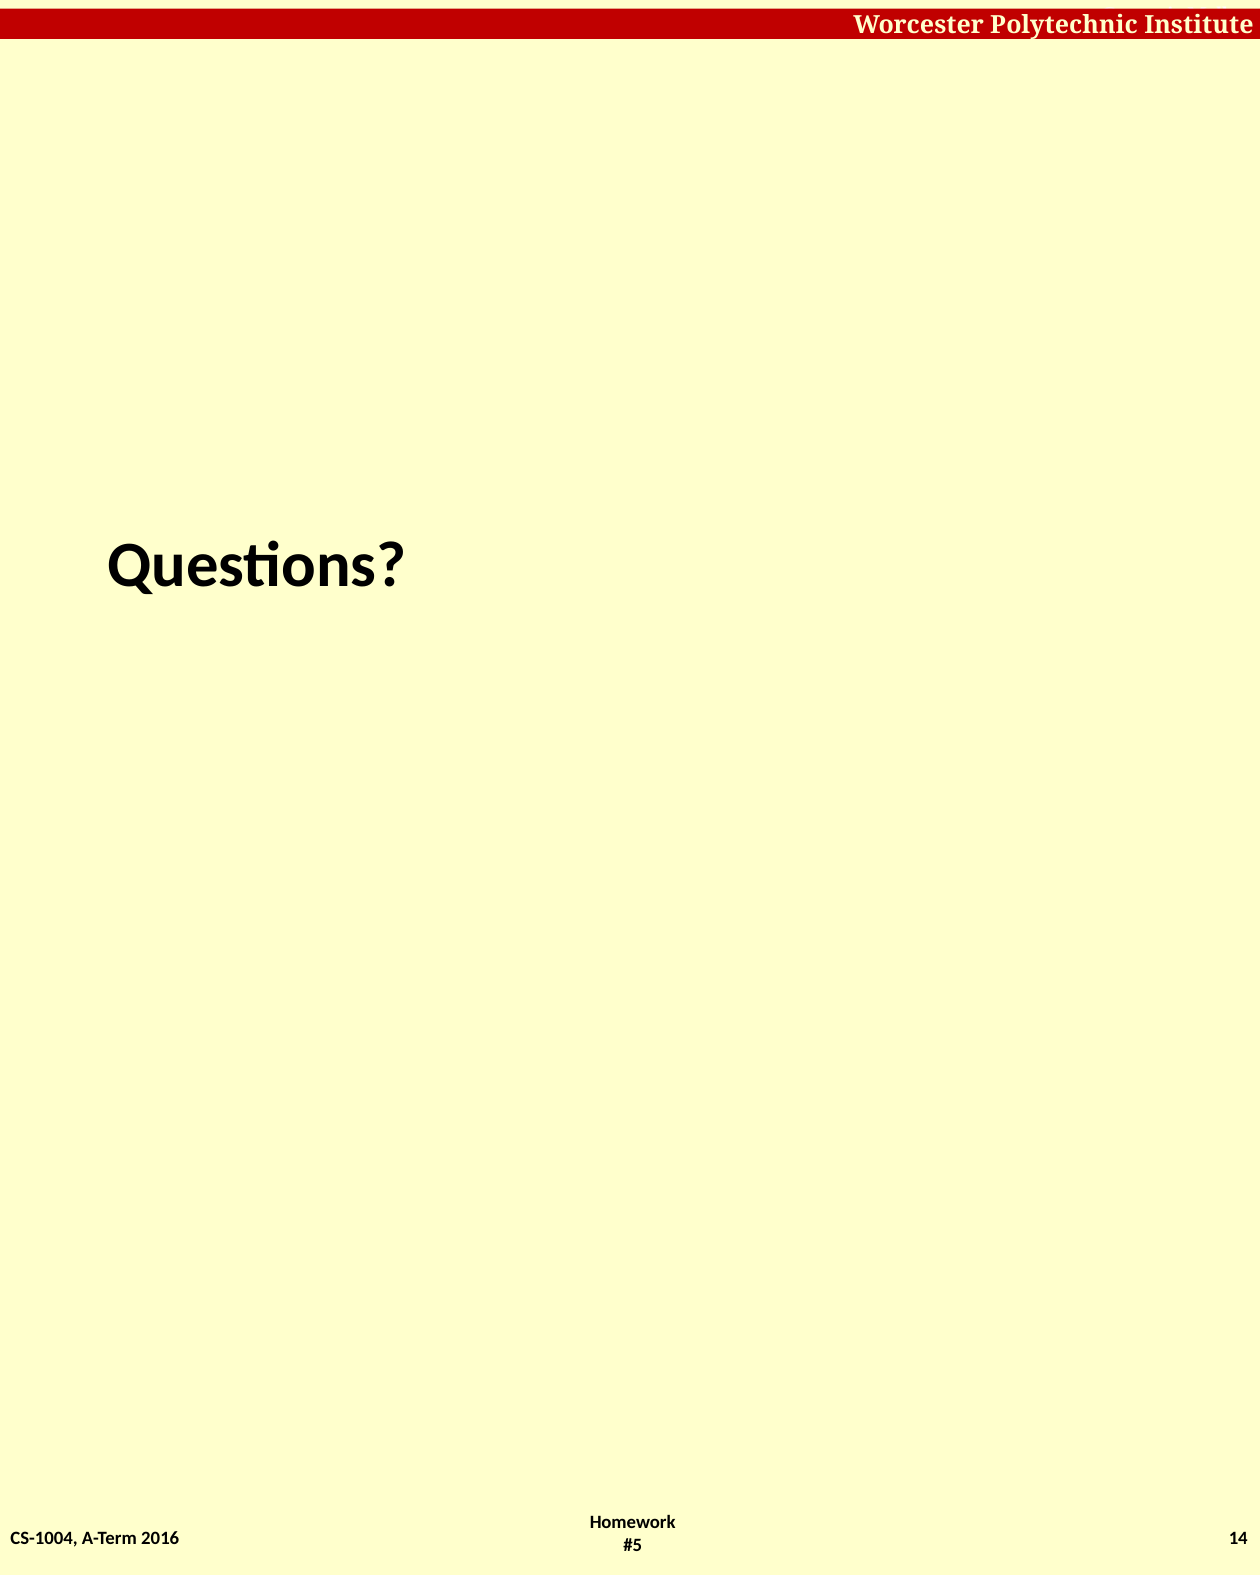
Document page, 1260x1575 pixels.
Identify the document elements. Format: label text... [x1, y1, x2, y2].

title Questions? [94, 391, 1166, 731]
slide_number CS-1004, A-Term 2016 [10, 1525, 184, 1549]
slide_number 14 [1225, 1525, 1248, 1549]
footer Homework #5 [577, 1531, 683, 1555]
